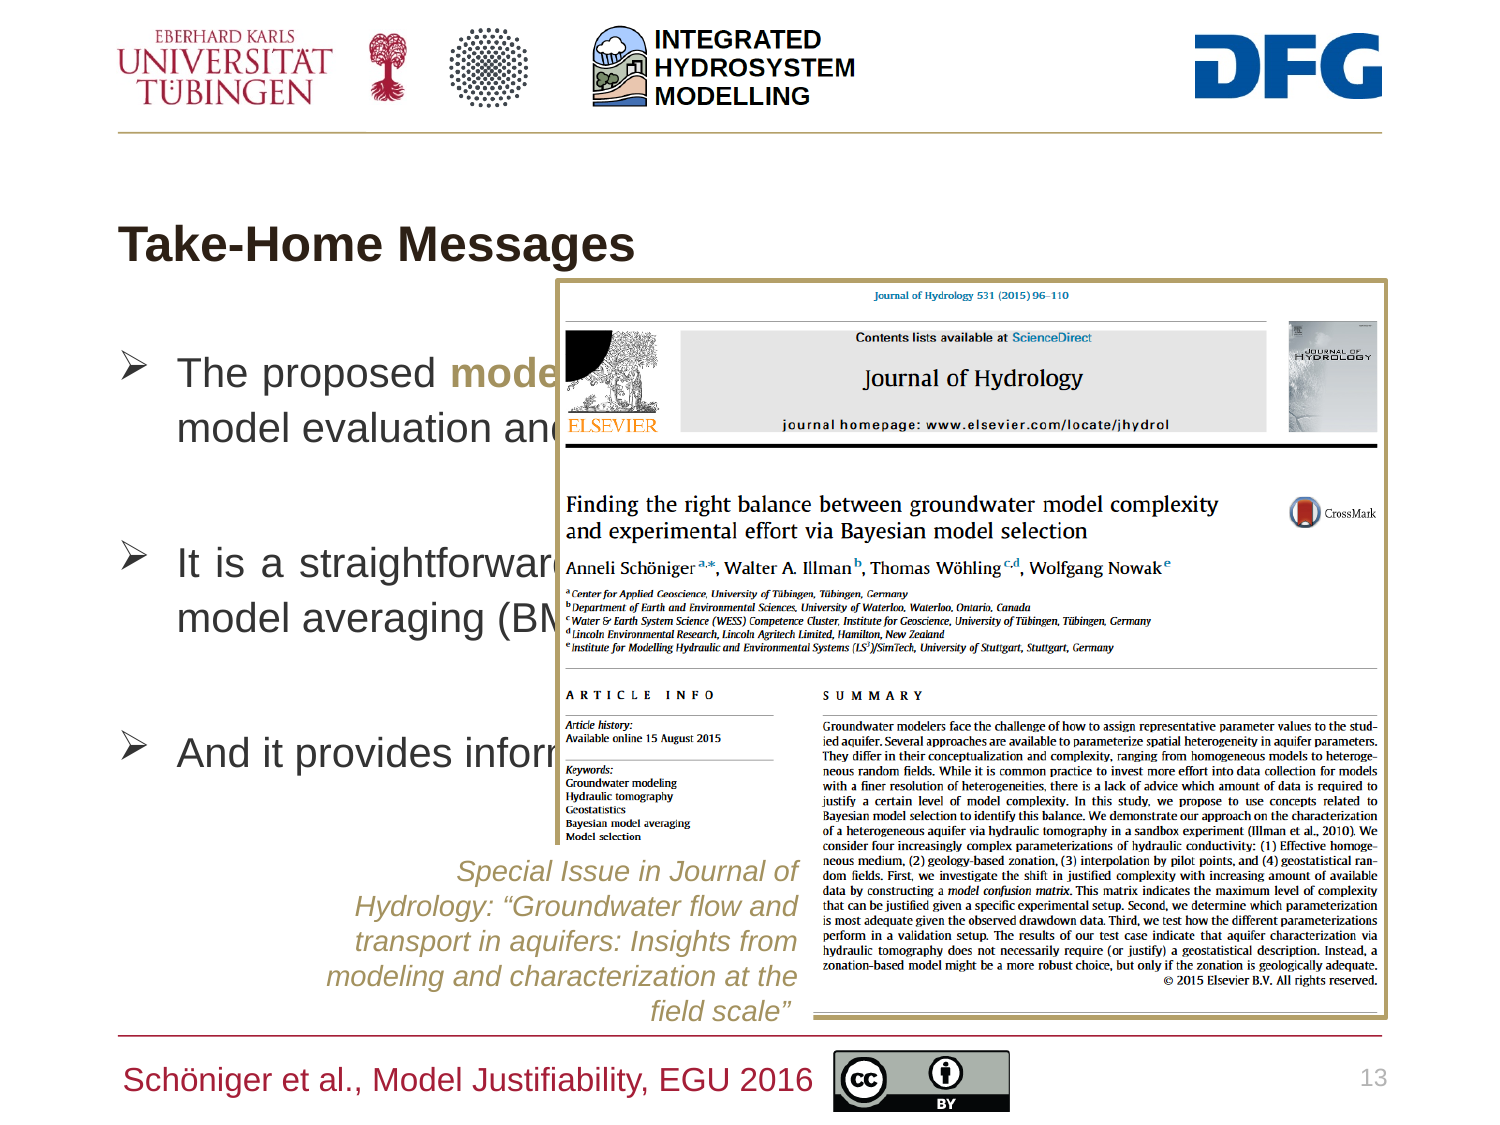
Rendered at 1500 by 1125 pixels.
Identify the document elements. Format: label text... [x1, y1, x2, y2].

picture [116, 29, 407, 105]
text_box Special Issue in Journal of Hydrology: “Groundwater flow and transport in aquifers: Insights from modeling and characterization at the field scale” [295, 845, 814, 1035]
picture [441, 16, 540, 116]
picture [833, 1050, 1010, 1112]
picture [1195, 33, 1382, 99]
picture [559, 282, 1384, 1016]
slide_number 13 [1065, 1046, 1404, 1107]
list The proposed model justifiability analysis provides support for model evaluation and model selection in the light of limited data; It is a straightforward extension of Monte Carlo-based Bayesian model averaging (BMA) and helps to interpret BMA results; And it provides information about model (dis-)similarity. [117, 290, 555, 1005]
picture [589, 22, 858, 108]
title Take-Home Messages [117, 211, 1382, 272]
